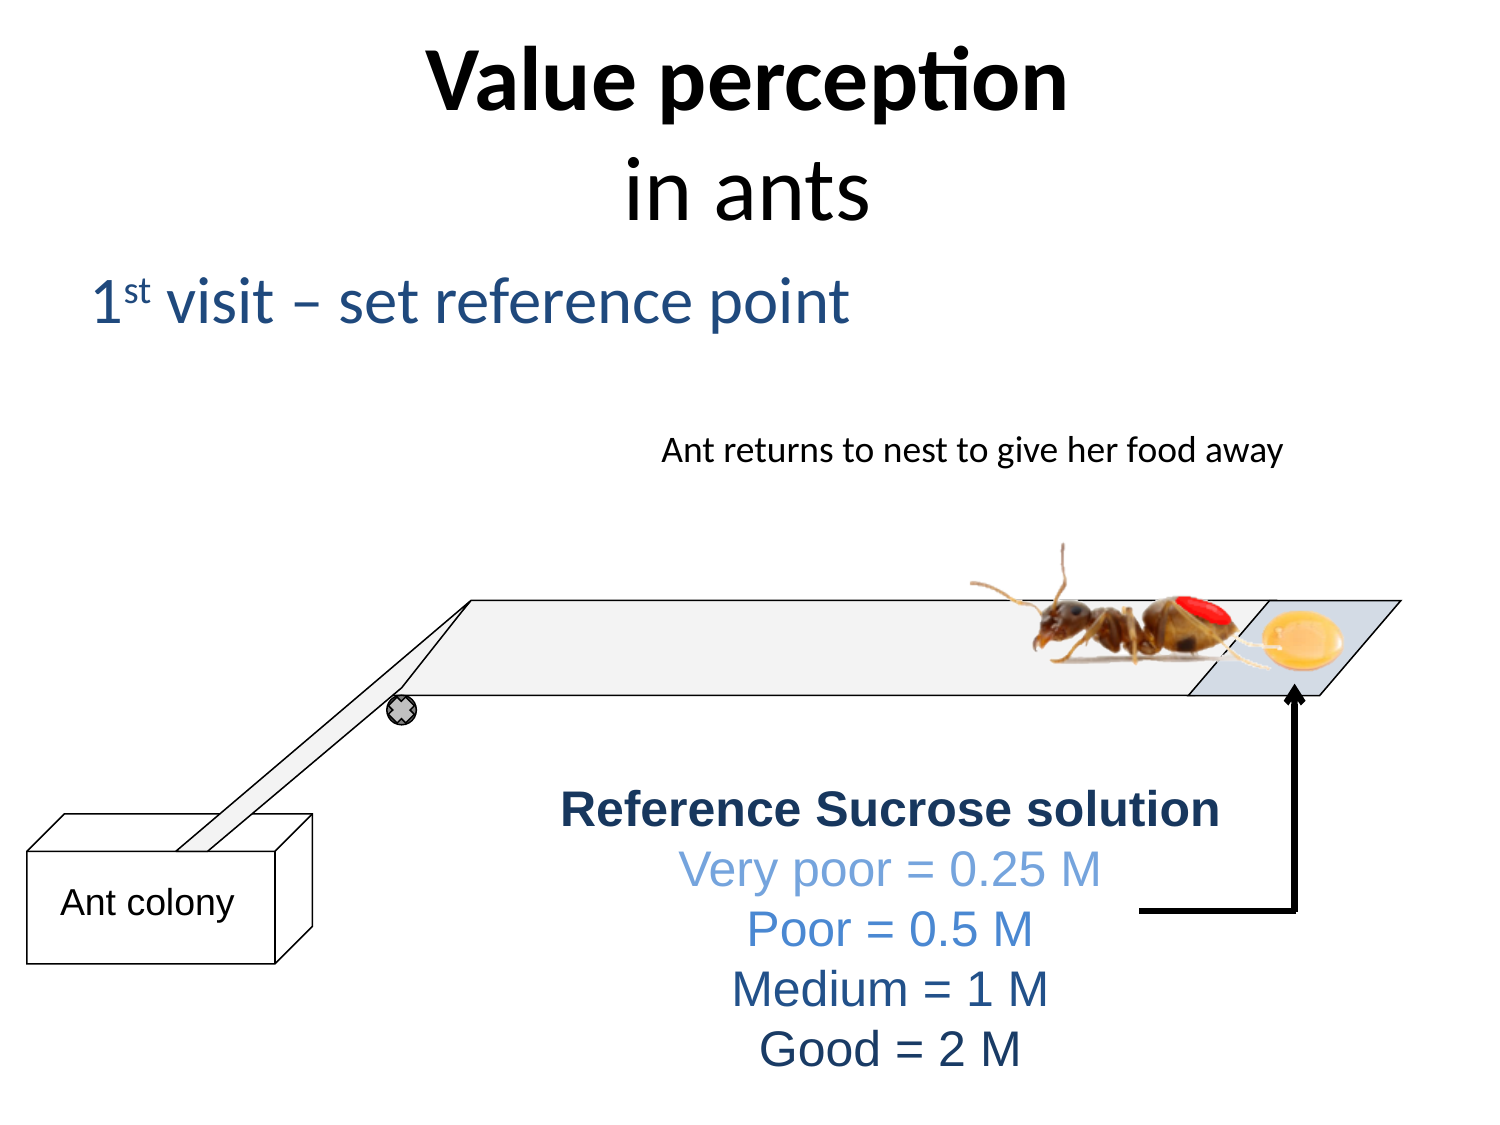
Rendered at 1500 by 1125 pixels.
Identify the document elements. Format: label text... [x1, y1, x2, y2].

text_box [1367, 600, 1402, 964]
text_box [529, 595, 1364, 1125]
text_box 1st visit – set reference point [75, 249, 950, 345]
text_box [26, 600, 524, 964]
picture [949, 537, 1290, 688]
text_box Value perception in ants [0, 11, 1497, 246]
text_box Ant returns to nest to give her food away [646, 417, 1300, 478]
